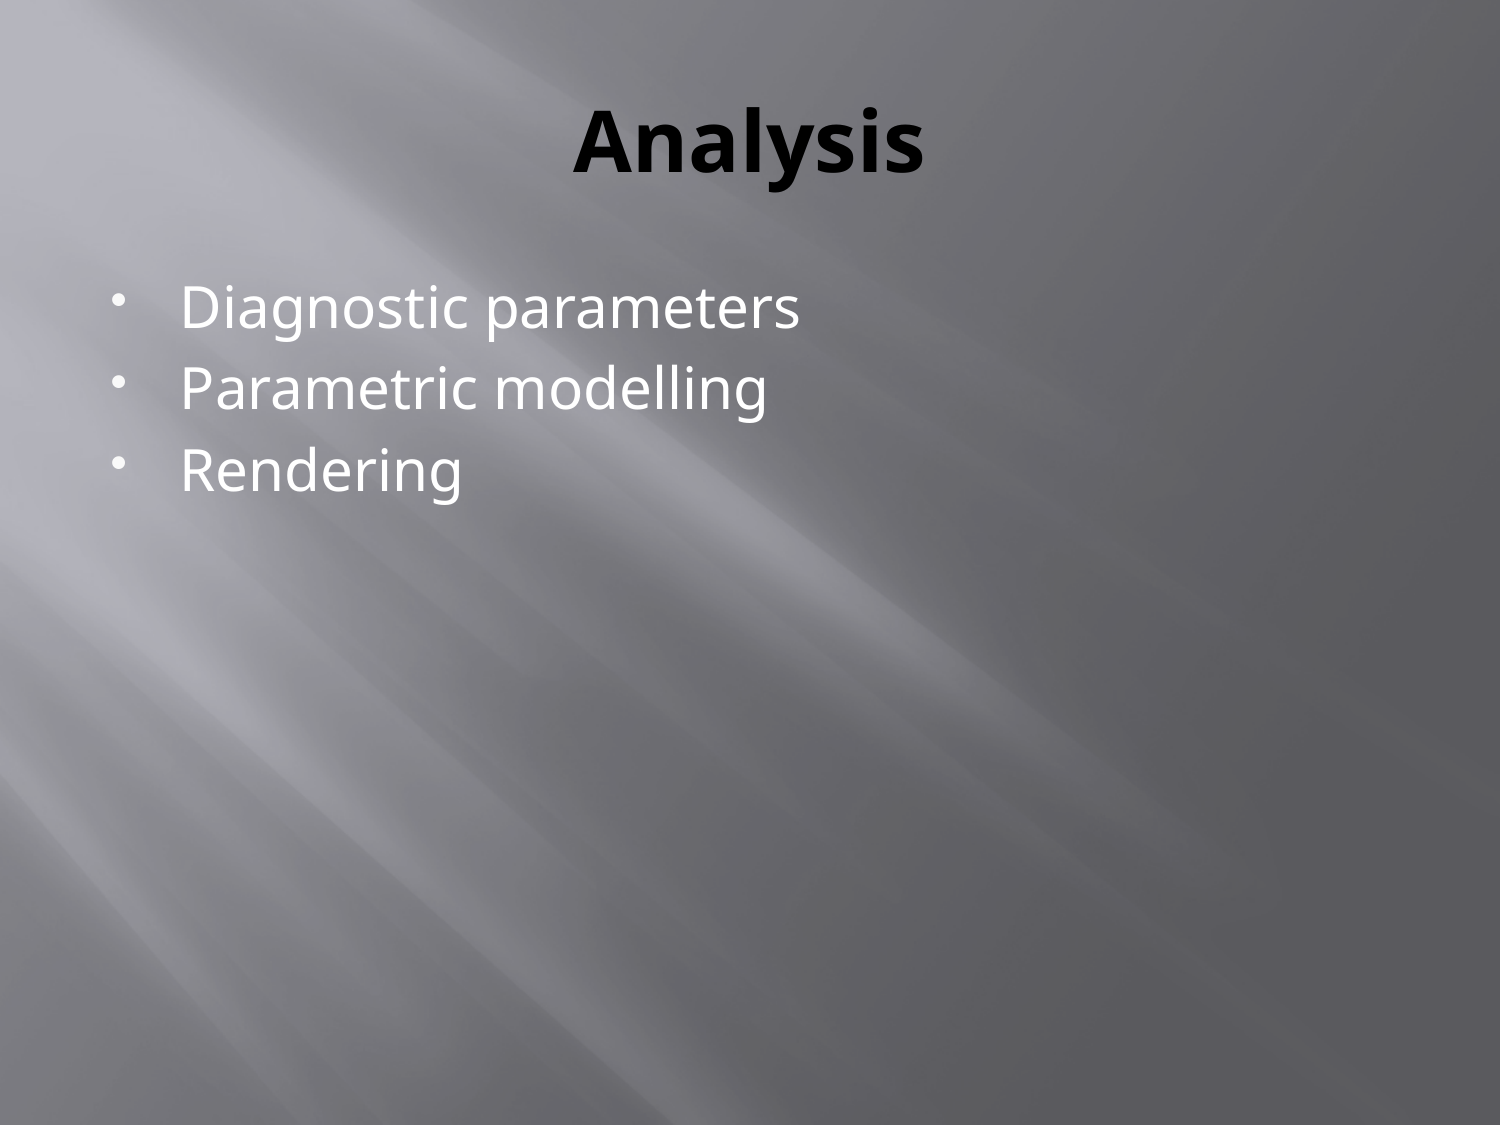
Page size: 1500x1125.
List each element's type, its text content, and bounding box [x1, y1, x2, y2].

title Analysis [75, 45, 1425, 233]
list Diagnostic parameters Parametric modelling Rendering [75, 262, 1425, 1035]
